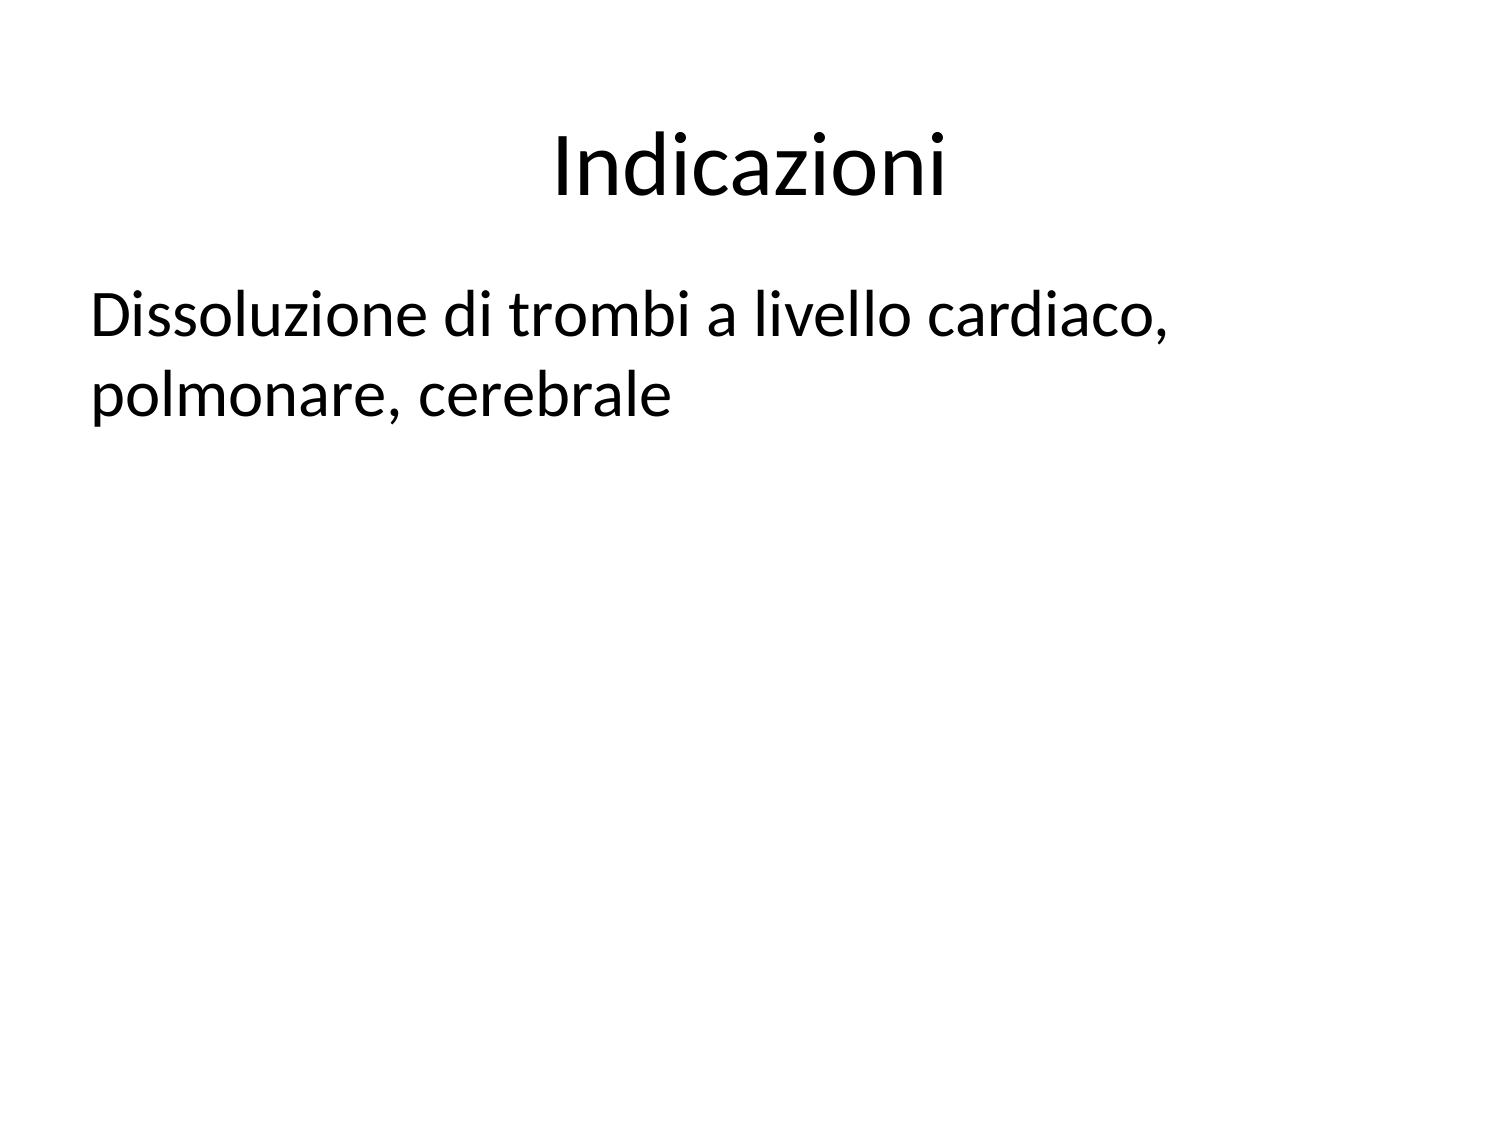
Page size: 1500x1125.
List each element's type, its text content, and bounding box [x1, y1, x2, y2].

list Dissoluzione di trombi a livello cardiaco, polmonare, cerebrale [75, 262, 1425, 737]
title Indicazioni [75, 64, 1425, 253]
